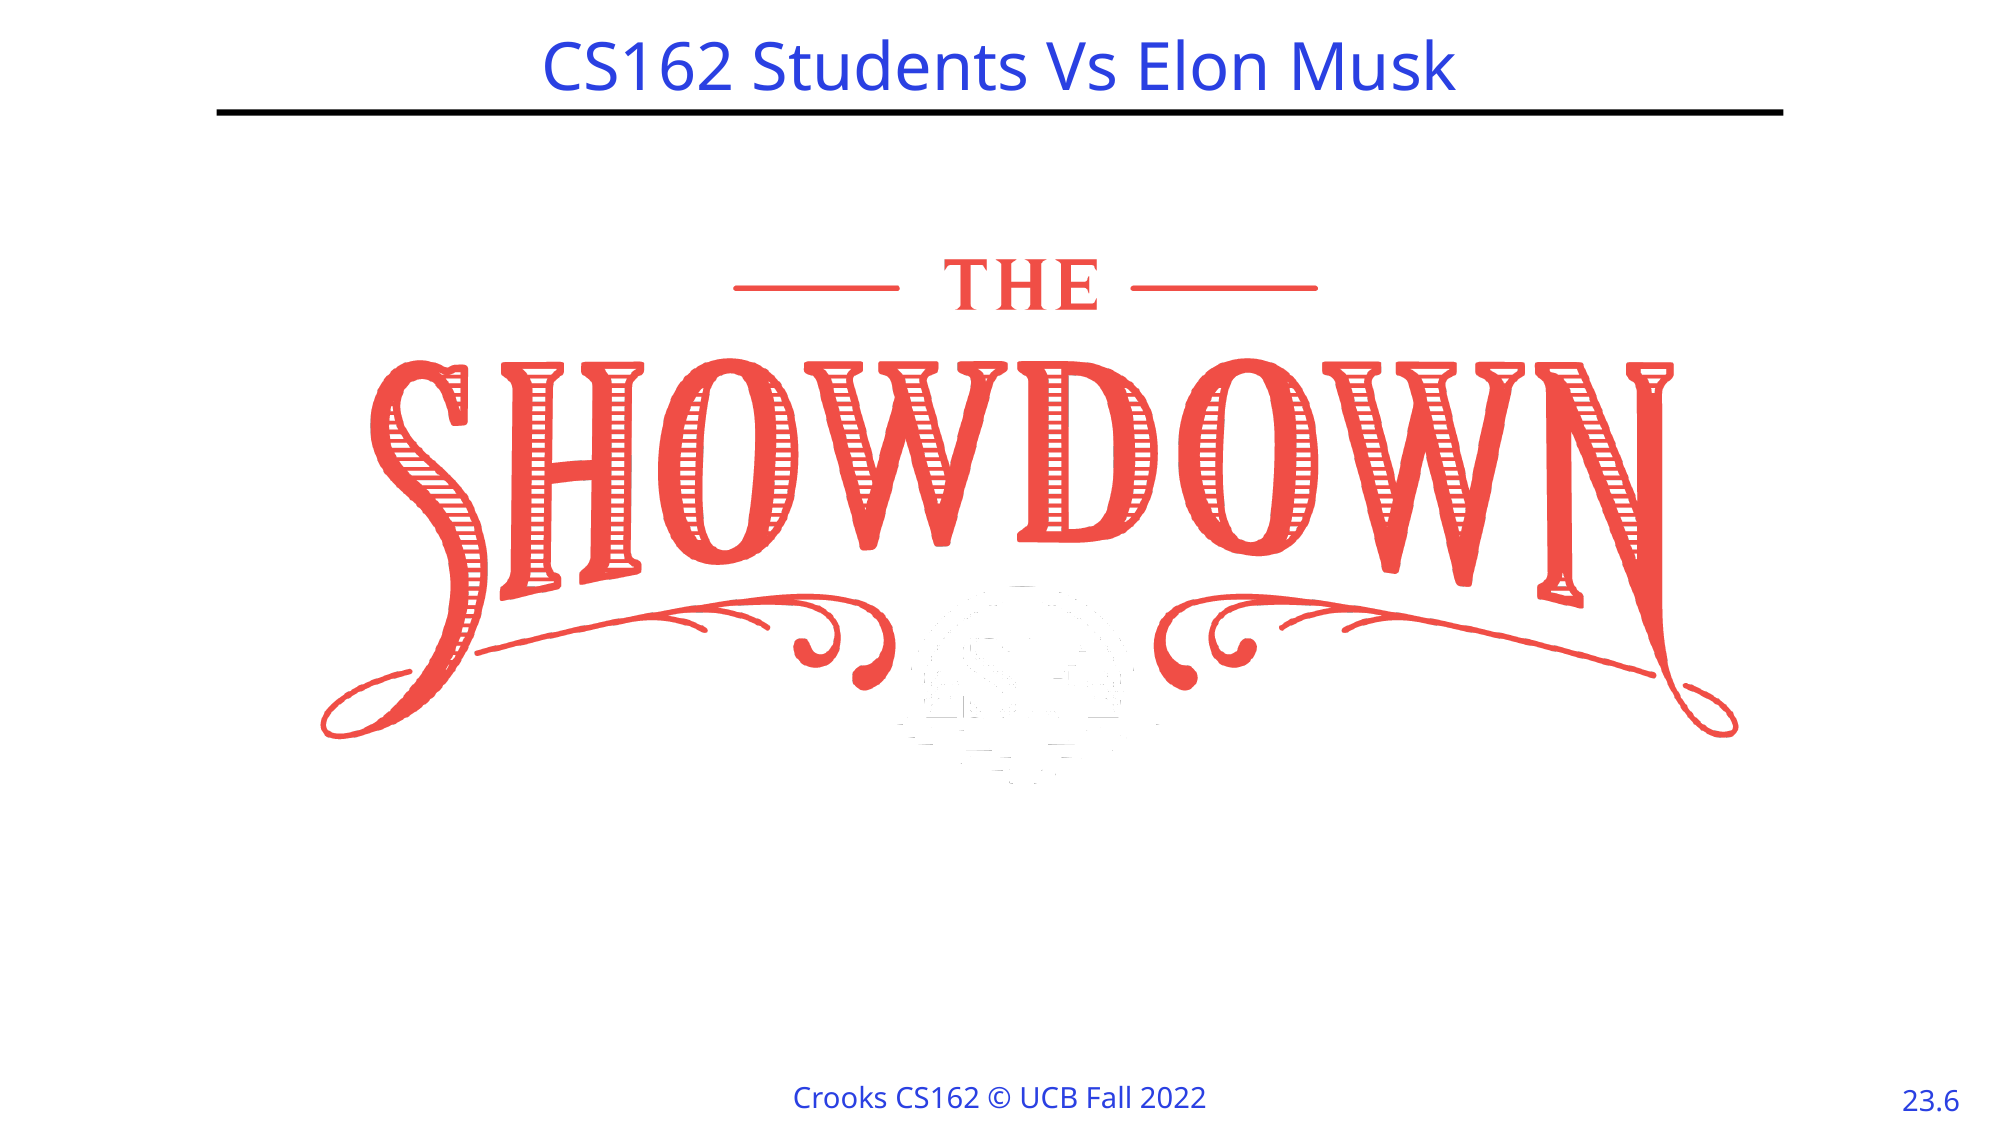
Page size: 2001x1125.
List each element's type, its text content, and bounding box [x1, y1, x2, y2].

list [162, 237, 1897, 810]
title CS162 Students Vs Elon Musk [216, 24, 1784, 113]
